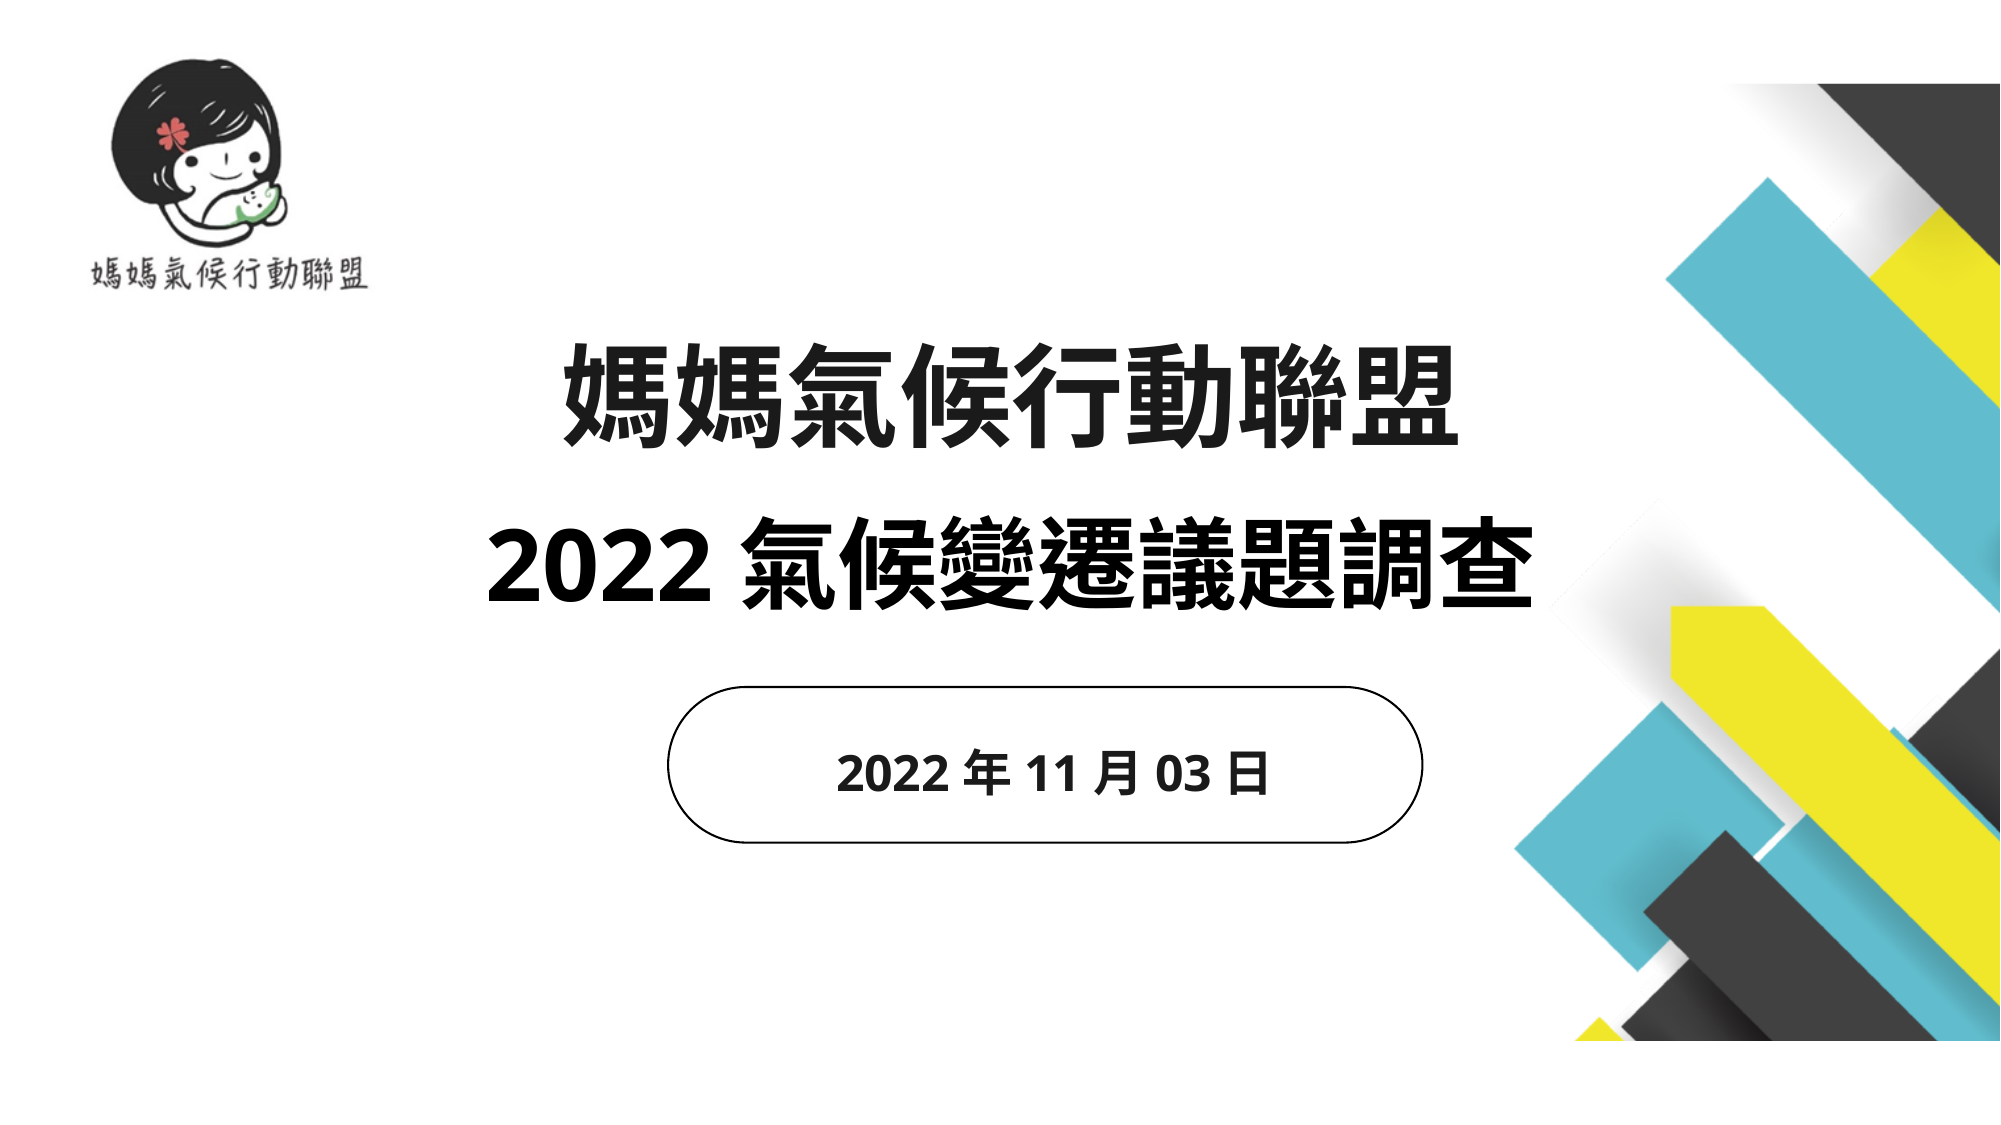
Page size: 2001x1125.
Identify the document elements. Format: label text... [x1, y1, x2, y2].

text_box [668, 686, 1423, 843]
text_box 媽媽氣候行動聯盟 [378, 318, 1646, 469]
picture [1514, 85, 2000, 1040]
text_box 2022氣候變遷議題調查 [378, 493, 1646, 629]
picture [59, 24, 379, 323]
